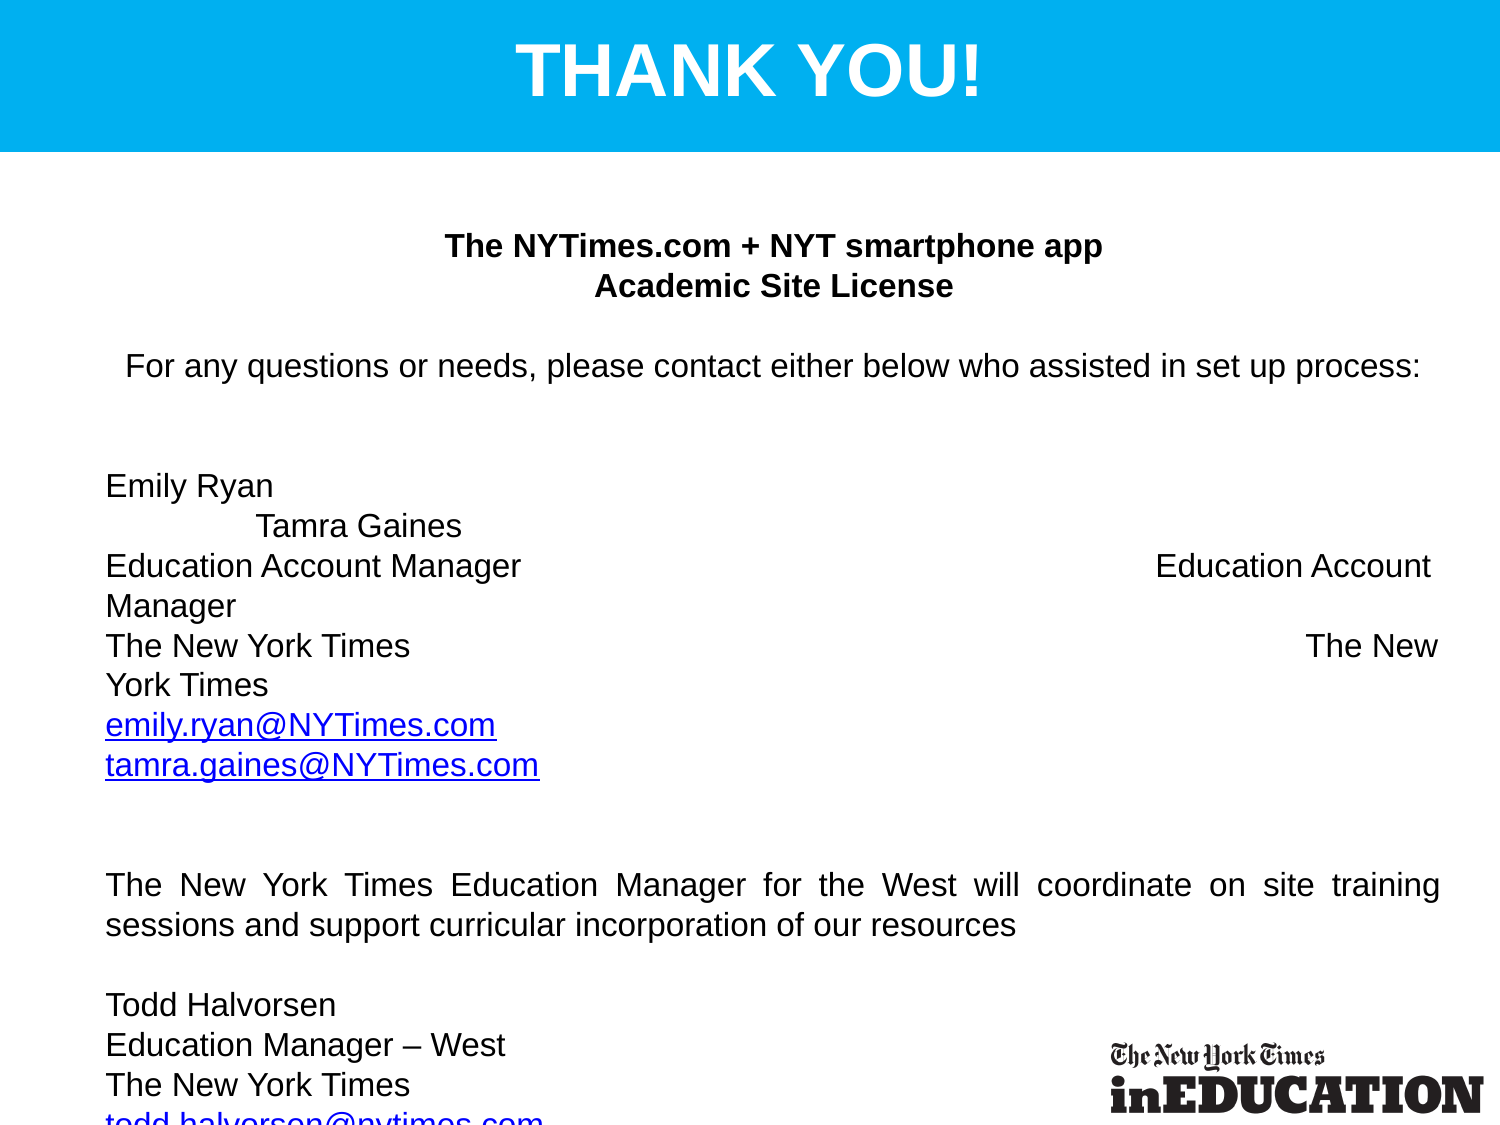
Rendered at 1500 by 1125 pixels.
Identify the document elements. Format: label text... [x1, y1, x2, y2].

text_box The NYTimes.com + NYT smartphone app Academic Site License For any questions or needs, please contact either below who assisted in set up process: Emily Ryan Tamra Gaines Education Account Manager Education Account Manager The New York Times The New York Times emily.ryan@NYTimes.com tamra.gaines@NYTimes.com The New York Times Education Manager for the West will coordinate on site training sessions and support curricular incorporation of our resources Todd Halvorsen Education Manager – West The New York Times todd.halvorsen@nytimes.com 917-699-1589 [90, 217, 1458, 1125]
picture [1096, 1039, 1496, 1115]
text_box THANK YOU! [0, 0, 1500, 152]
